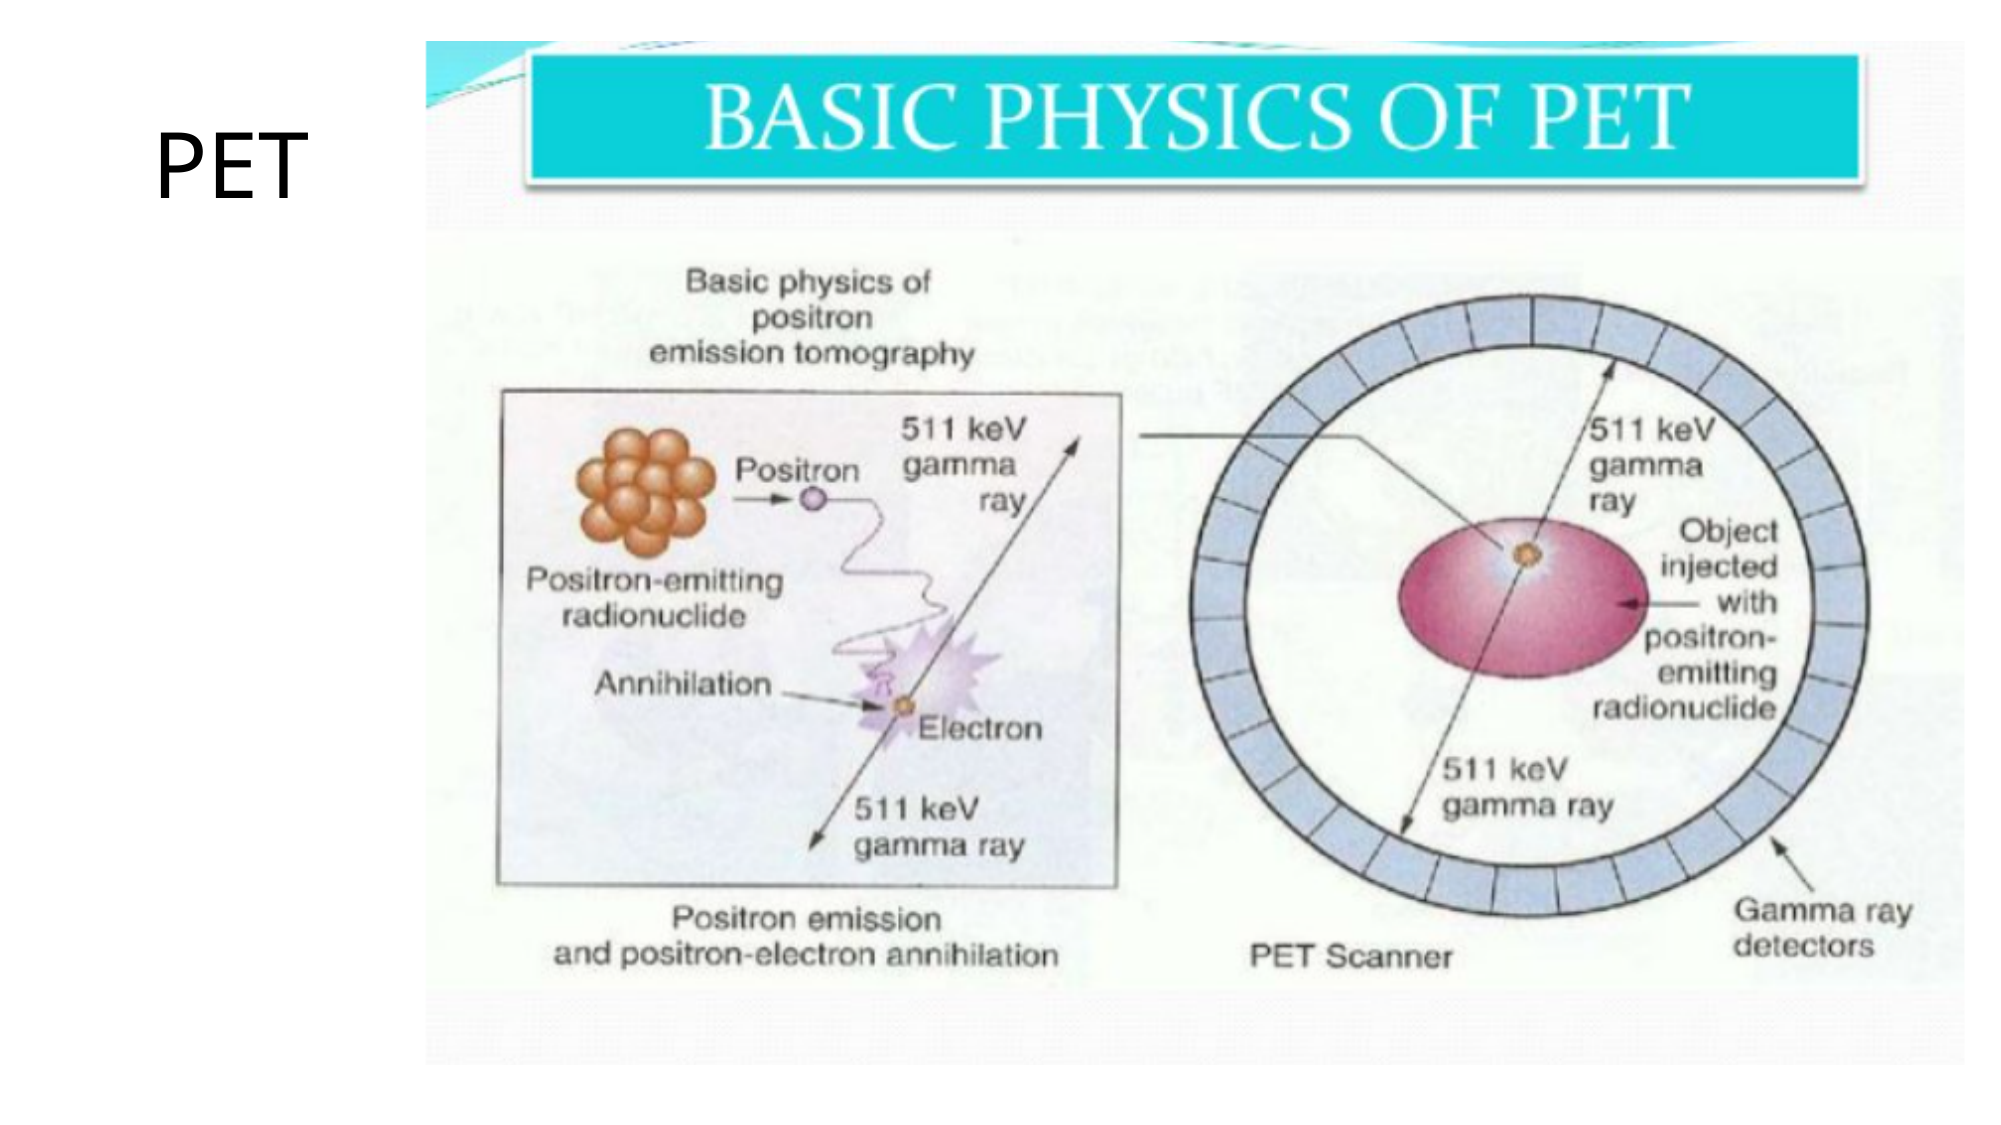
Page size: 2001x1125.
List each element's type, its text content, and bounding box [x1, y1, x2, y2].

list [420, 41, 1983, 1066]
title PET [137, 59, 420, 278]
